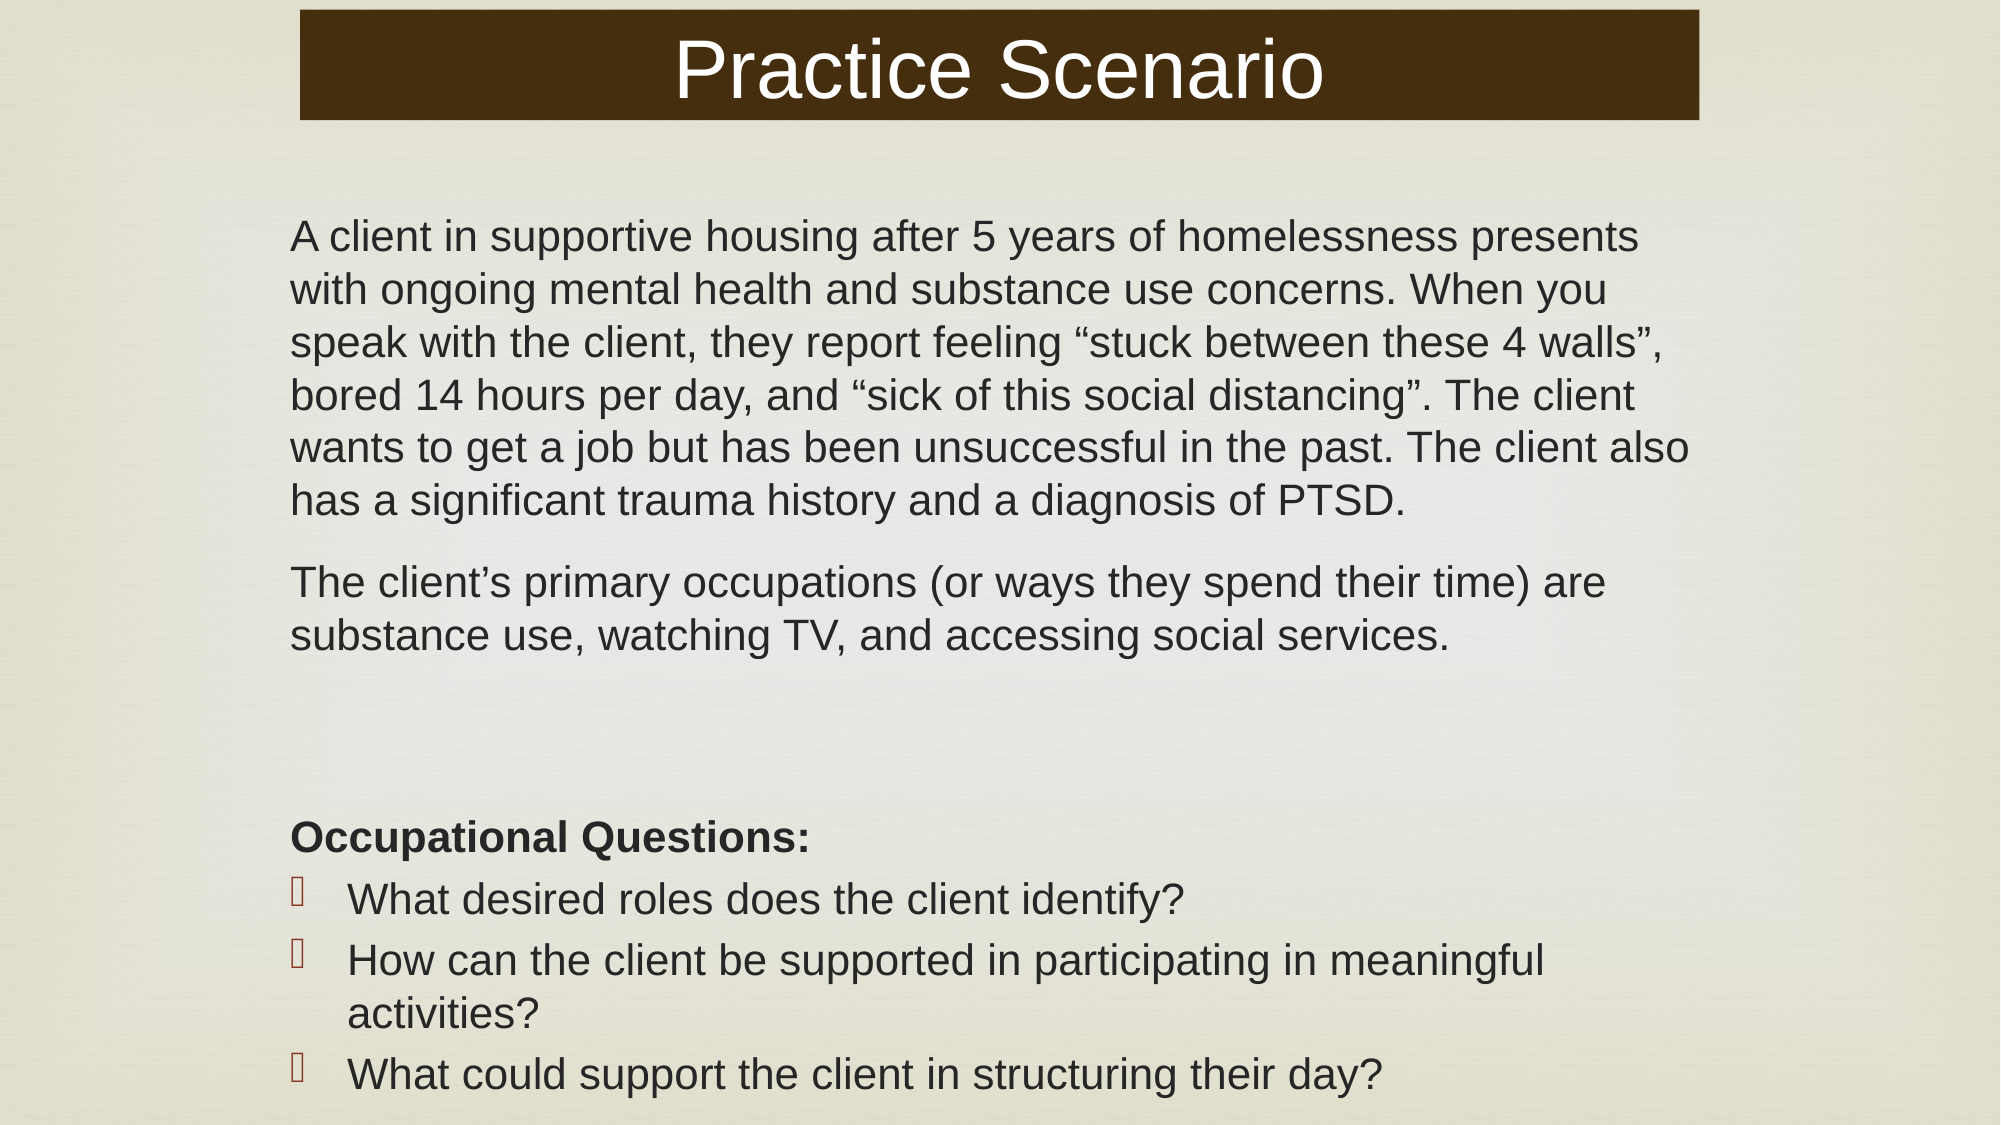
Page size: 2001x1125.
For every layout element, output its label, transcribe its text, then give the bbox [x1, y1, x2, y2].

title Practice Scenario [300, 9, 1700, 121]
list A client in supportive housing after 5 years of homelessness presents with ongoing mental health and substance use concerns. When you speak with the client, they report feeling “stuck between these 4 walls”, bored 14 hours per day, and “sick of this social distancing”. The client wants to get a job but has been unsuccessful in the past. The client also has a significant trauma history and a diagnosis of PTSD. The client’s primary occupations (or ways they spend their time) are substance use, watching TV, and accessing social services. Occupational Questions: What desired roles does the client identify? How can the client be supported in participating in meaningful activities? What could support the client in structuring their day? [275, 200, 1718, 1125]
